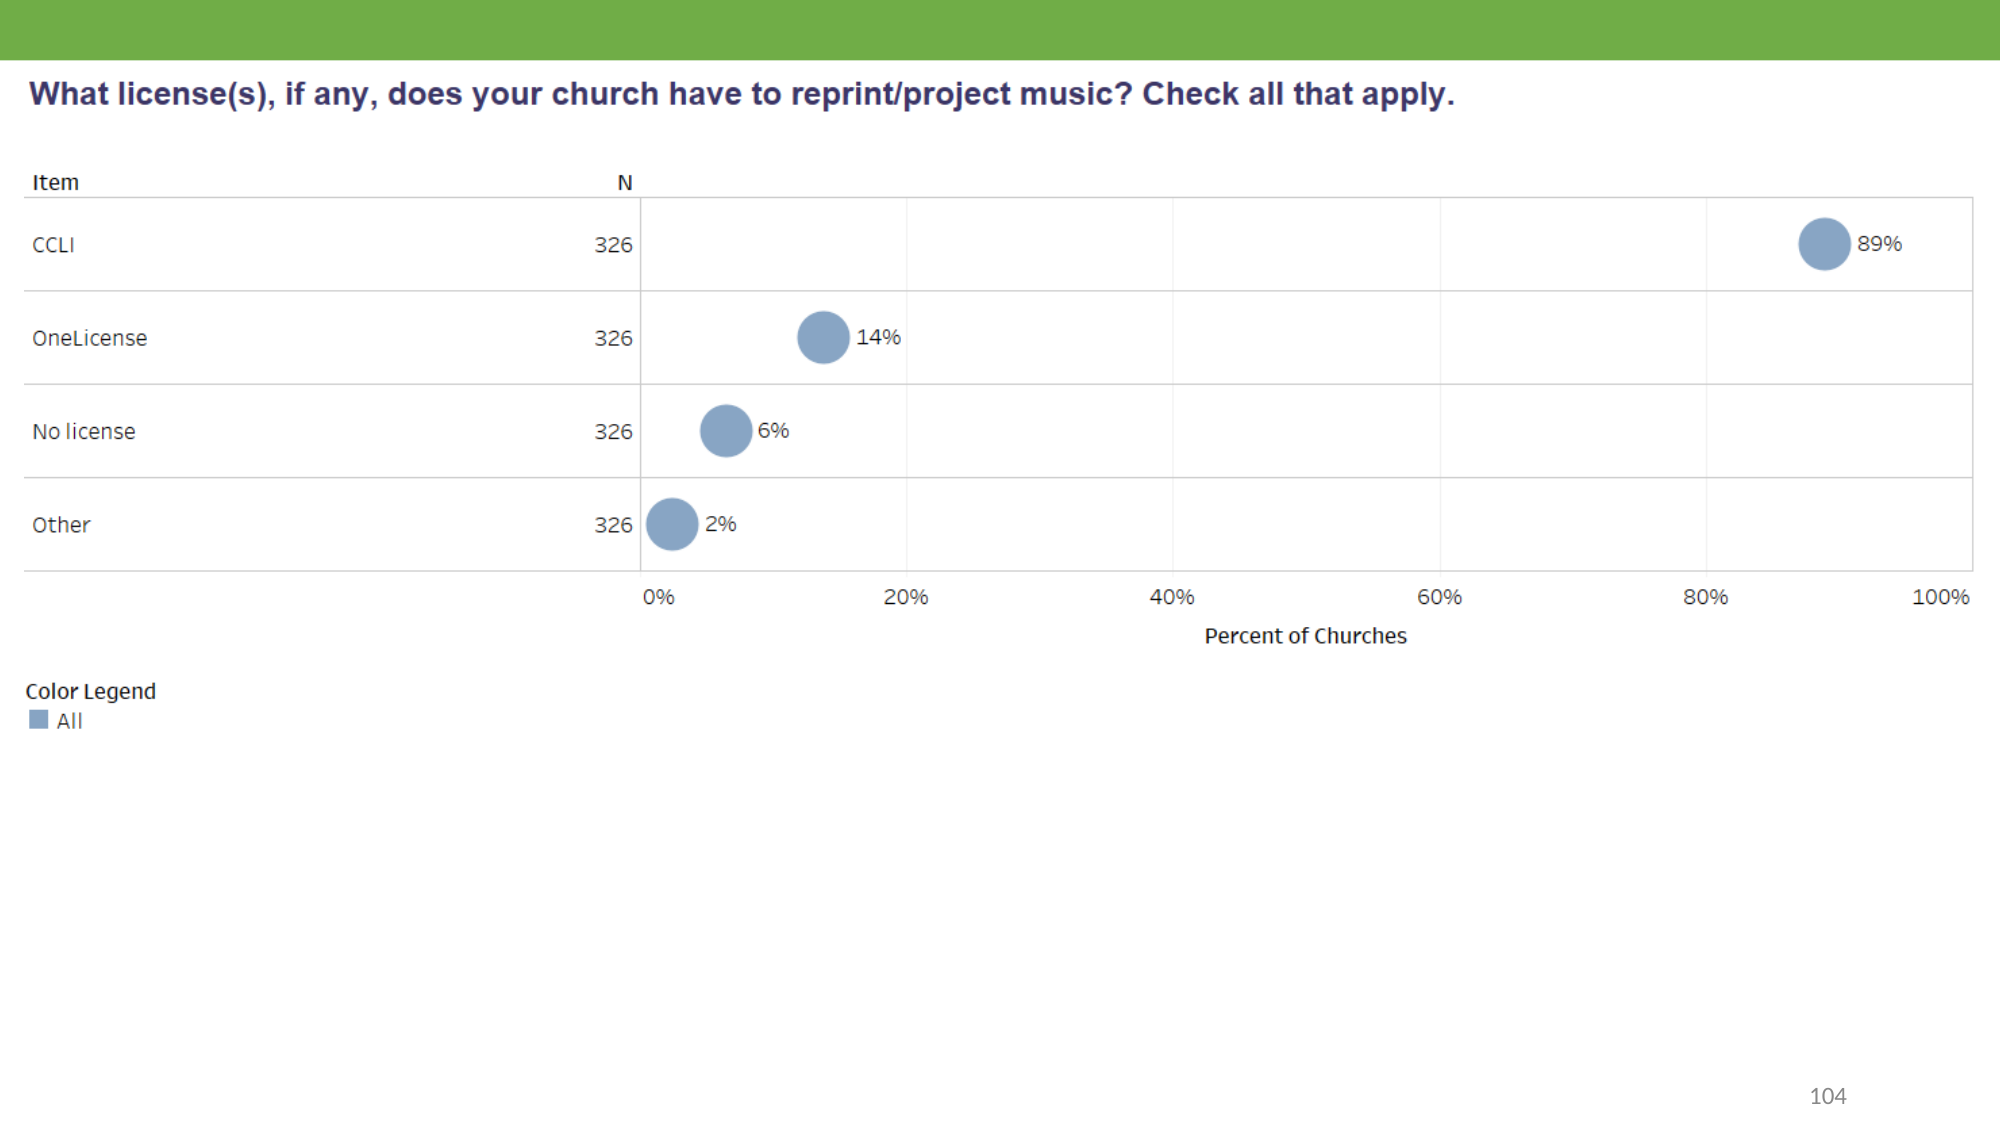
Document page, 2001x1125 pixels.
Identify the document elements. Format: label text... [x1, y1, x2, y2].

text_box [0, 0, 2000, 61]
slide_number 104 [1412, 1065, 1863, 1125]
picture [24, 67, 1976, 737]
